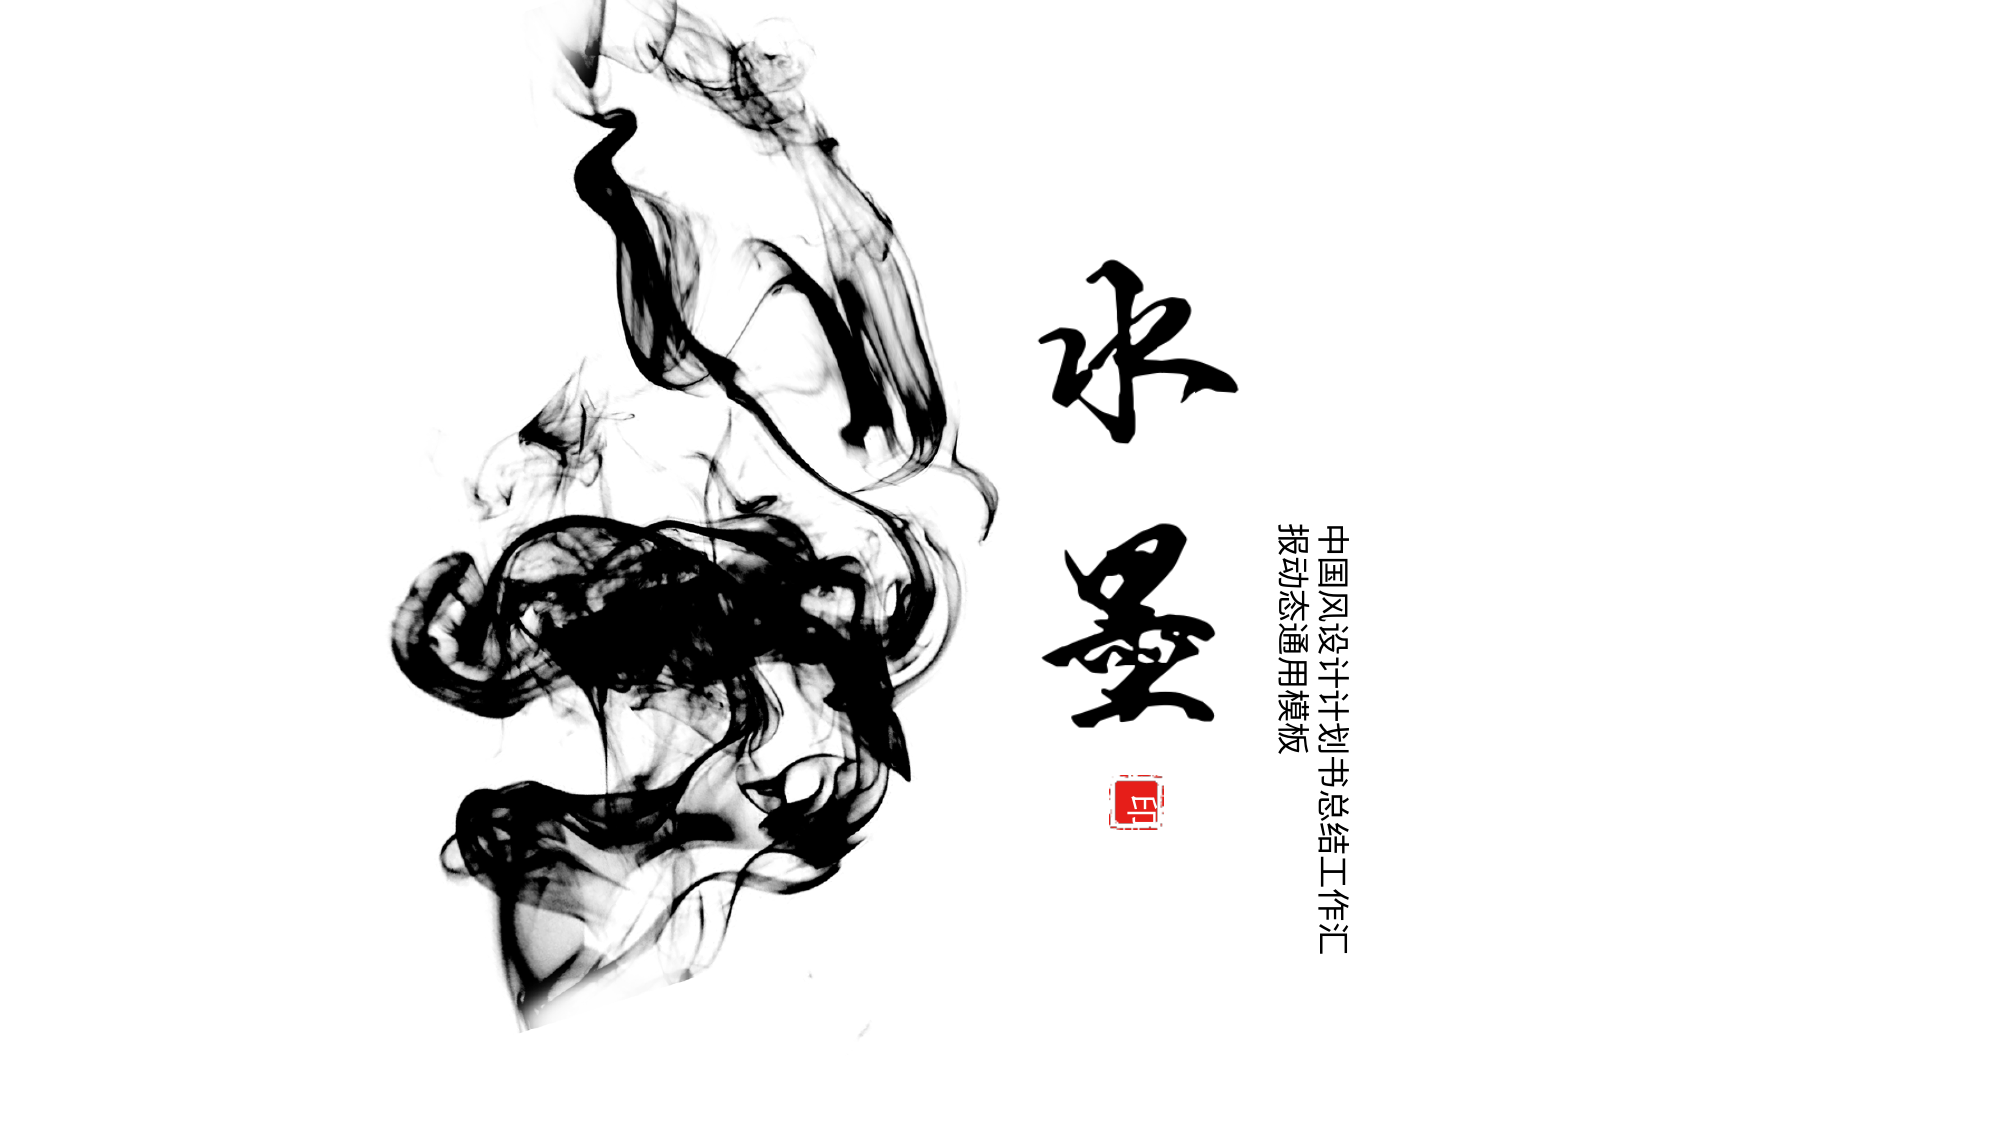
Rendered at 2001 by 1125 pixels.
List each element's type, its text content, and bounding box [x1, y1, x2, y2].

text_box 中国风设计计划书总结工作汇报动态通用模板 [1251, 508, 1363, 985]
picture [317, 0, 1274, 1056]
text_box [1099, 775, 1171, 849]
